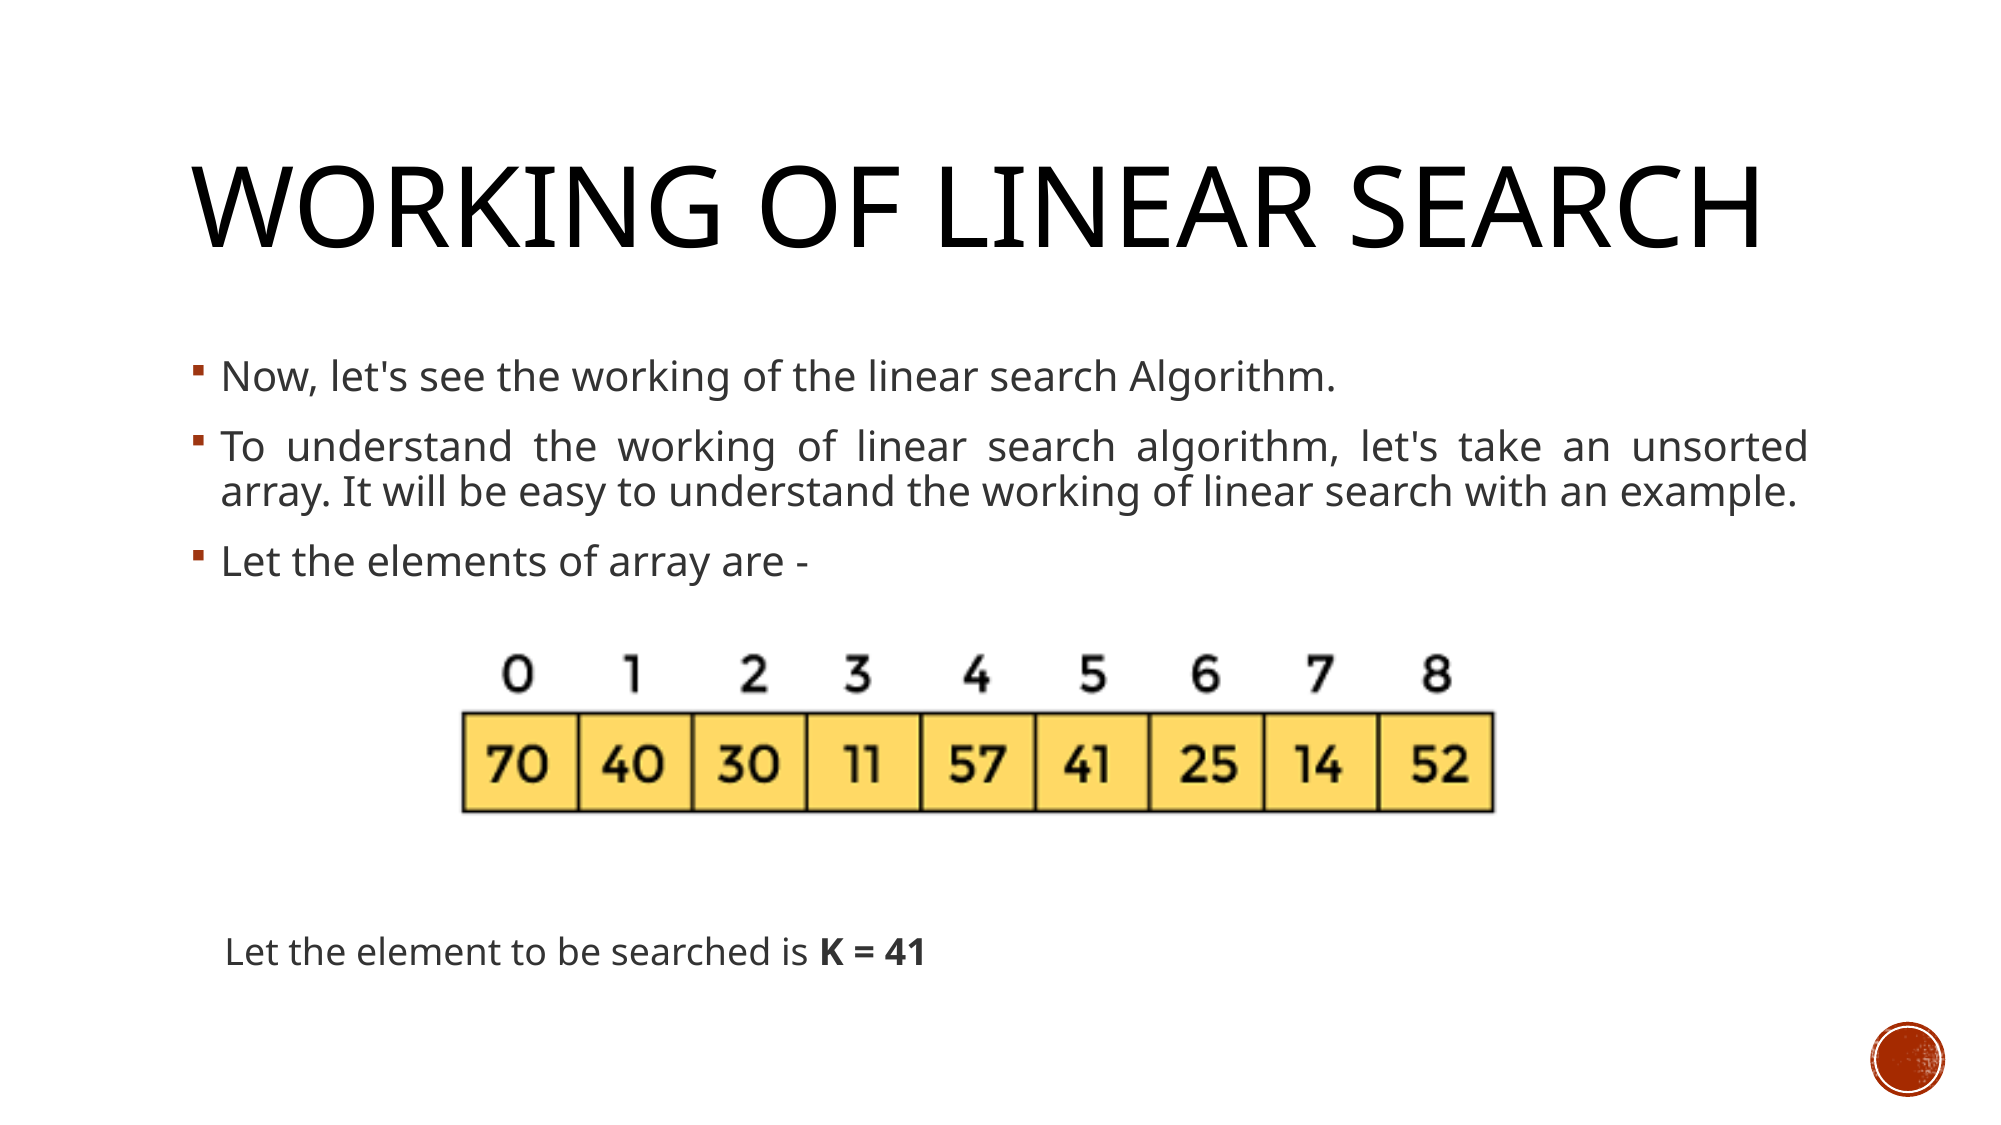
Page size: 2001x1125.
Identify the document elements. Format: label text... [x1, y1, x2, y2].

title Working of Linear search [175, 79, 1826, 344]
picture [445, 612, 1555, 869]
text_box Let the element to be searched is K = 41 [209, 920, 1209, 980]
list Now, let's see the working of the linear search Algorithm. To understand the working of linear search algorithm, let's take an unsorted array. It will be easy to understand the working of linear search with an example. Let the elements of array are - [175, 348, 1826, 1013]
